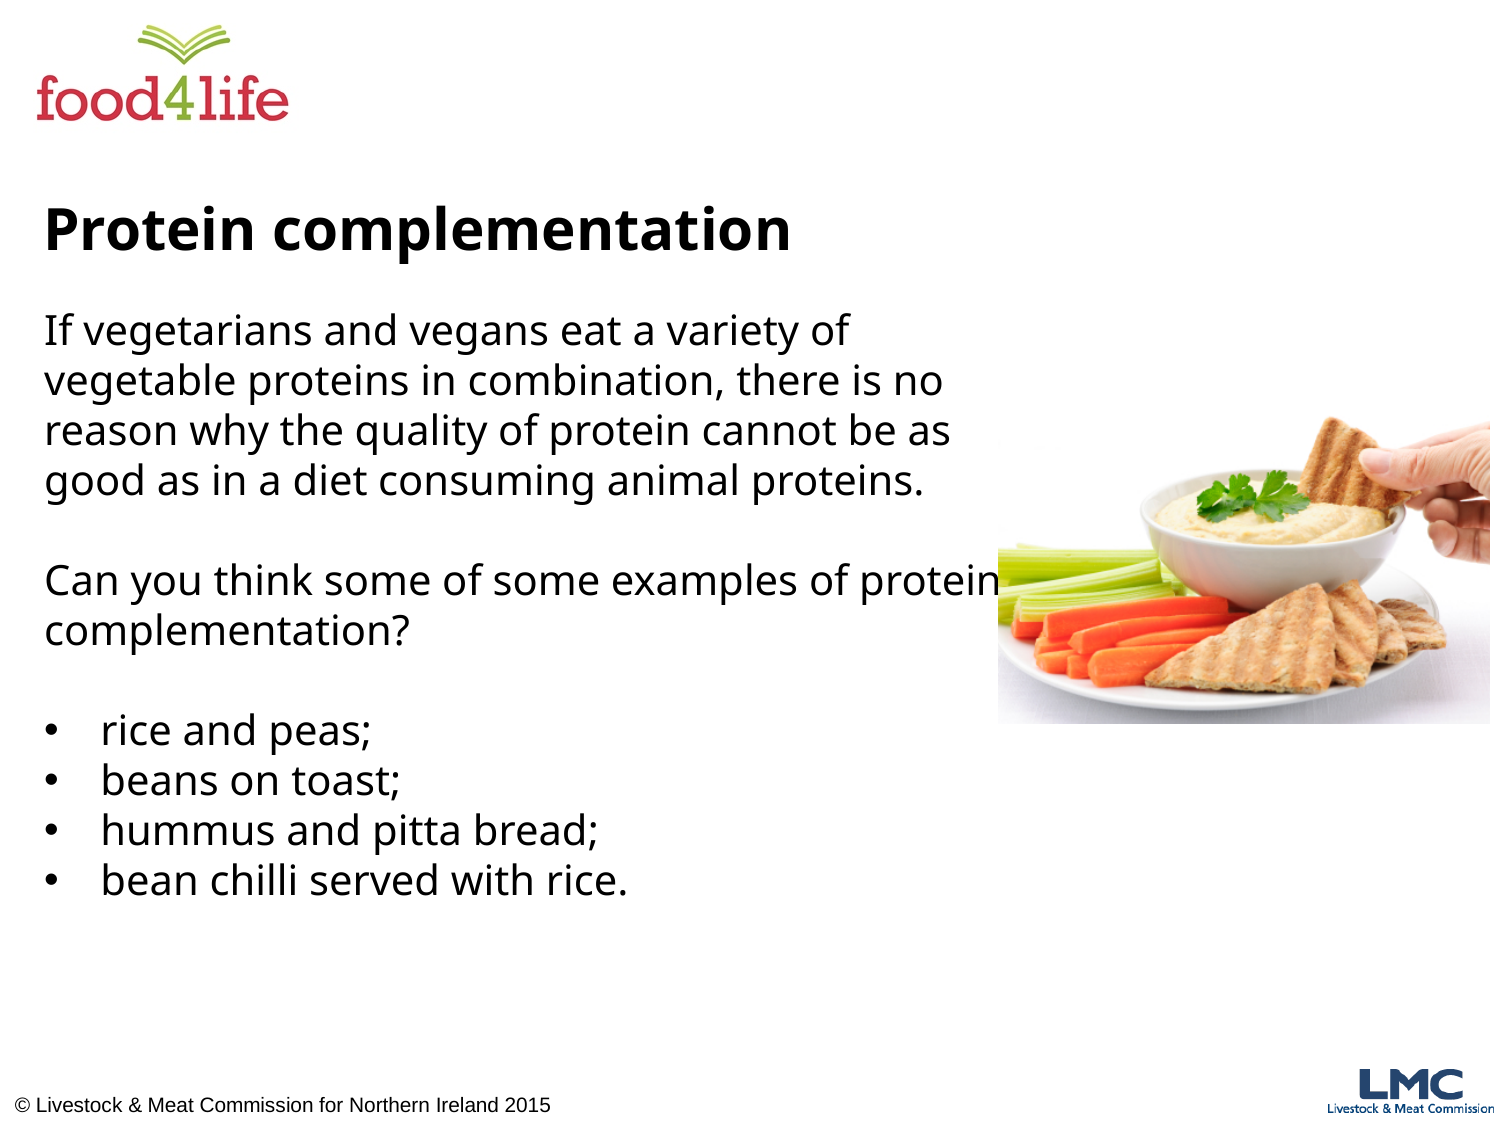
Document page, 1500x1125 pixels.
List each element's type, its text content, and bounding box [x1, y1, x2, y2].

text_box Protein complementation [28, 184, 987, 270]
text_box © Livestock & Meat Commission for Northern Ireland 2015 [0, 1084, 632, 1125]
text_box If vegetarians and vegans eat a variety of vegetable proteins in combination, there is no reason why the quality of protein cannot be as good as in a diet consuming animal proteins. Can you think some of some examples of protein complementation? rice and peas; beans on toast; hummus and pitta bread; bean chilli served with rice. [29, 296, 1031, 912]
picture [17, 7, 310, 136]
picture [1328, 1058, 1494, 1125]
picture [997, 396, 1490, 724]
